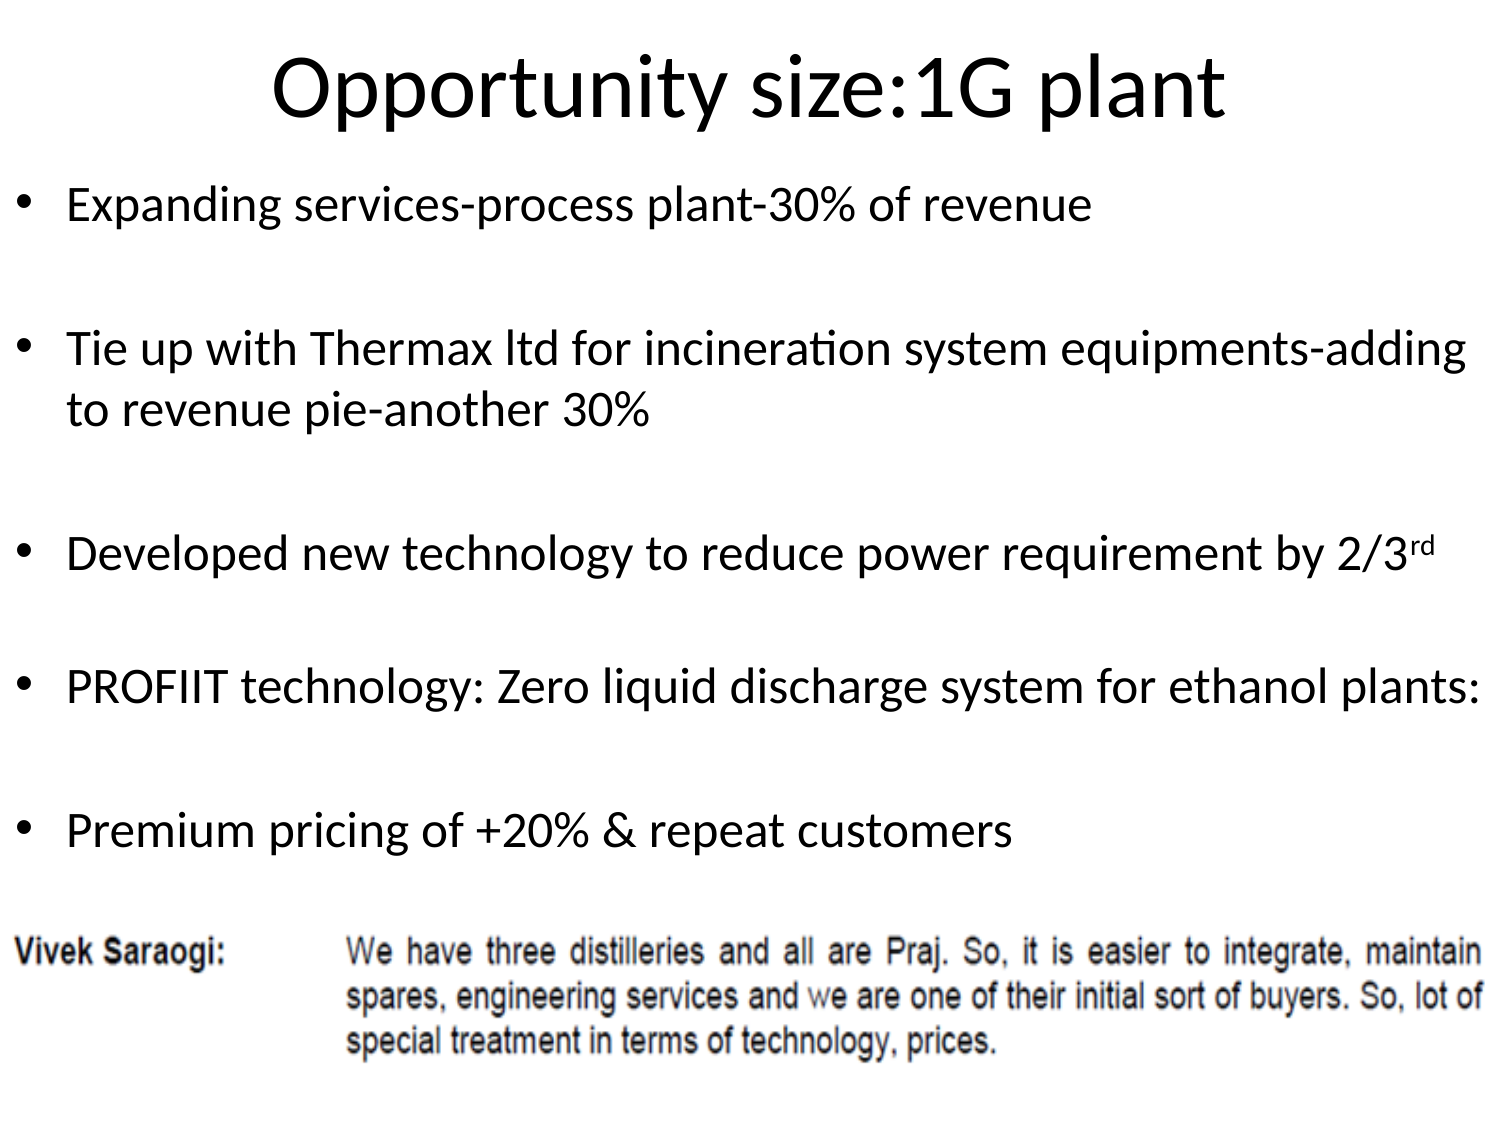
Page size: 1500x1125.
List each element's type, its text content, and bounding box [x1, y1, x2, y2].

picture [0, 912, 1500, 1076]
list Expanding services-process plant-30% of revenue Tie up with Thermax ltd for incineration system equipments-adding to revenue pie-another 30% Developed new technology to reduce power requirement by 2/3rd PROFIIT technology: Zero liquid discharge system for ethanol plants: Premium pricing of +20% & repeat customers [0, 162, 1500, 911]
title Opportunity size:1G plant [75, 0, 1425, 162]
